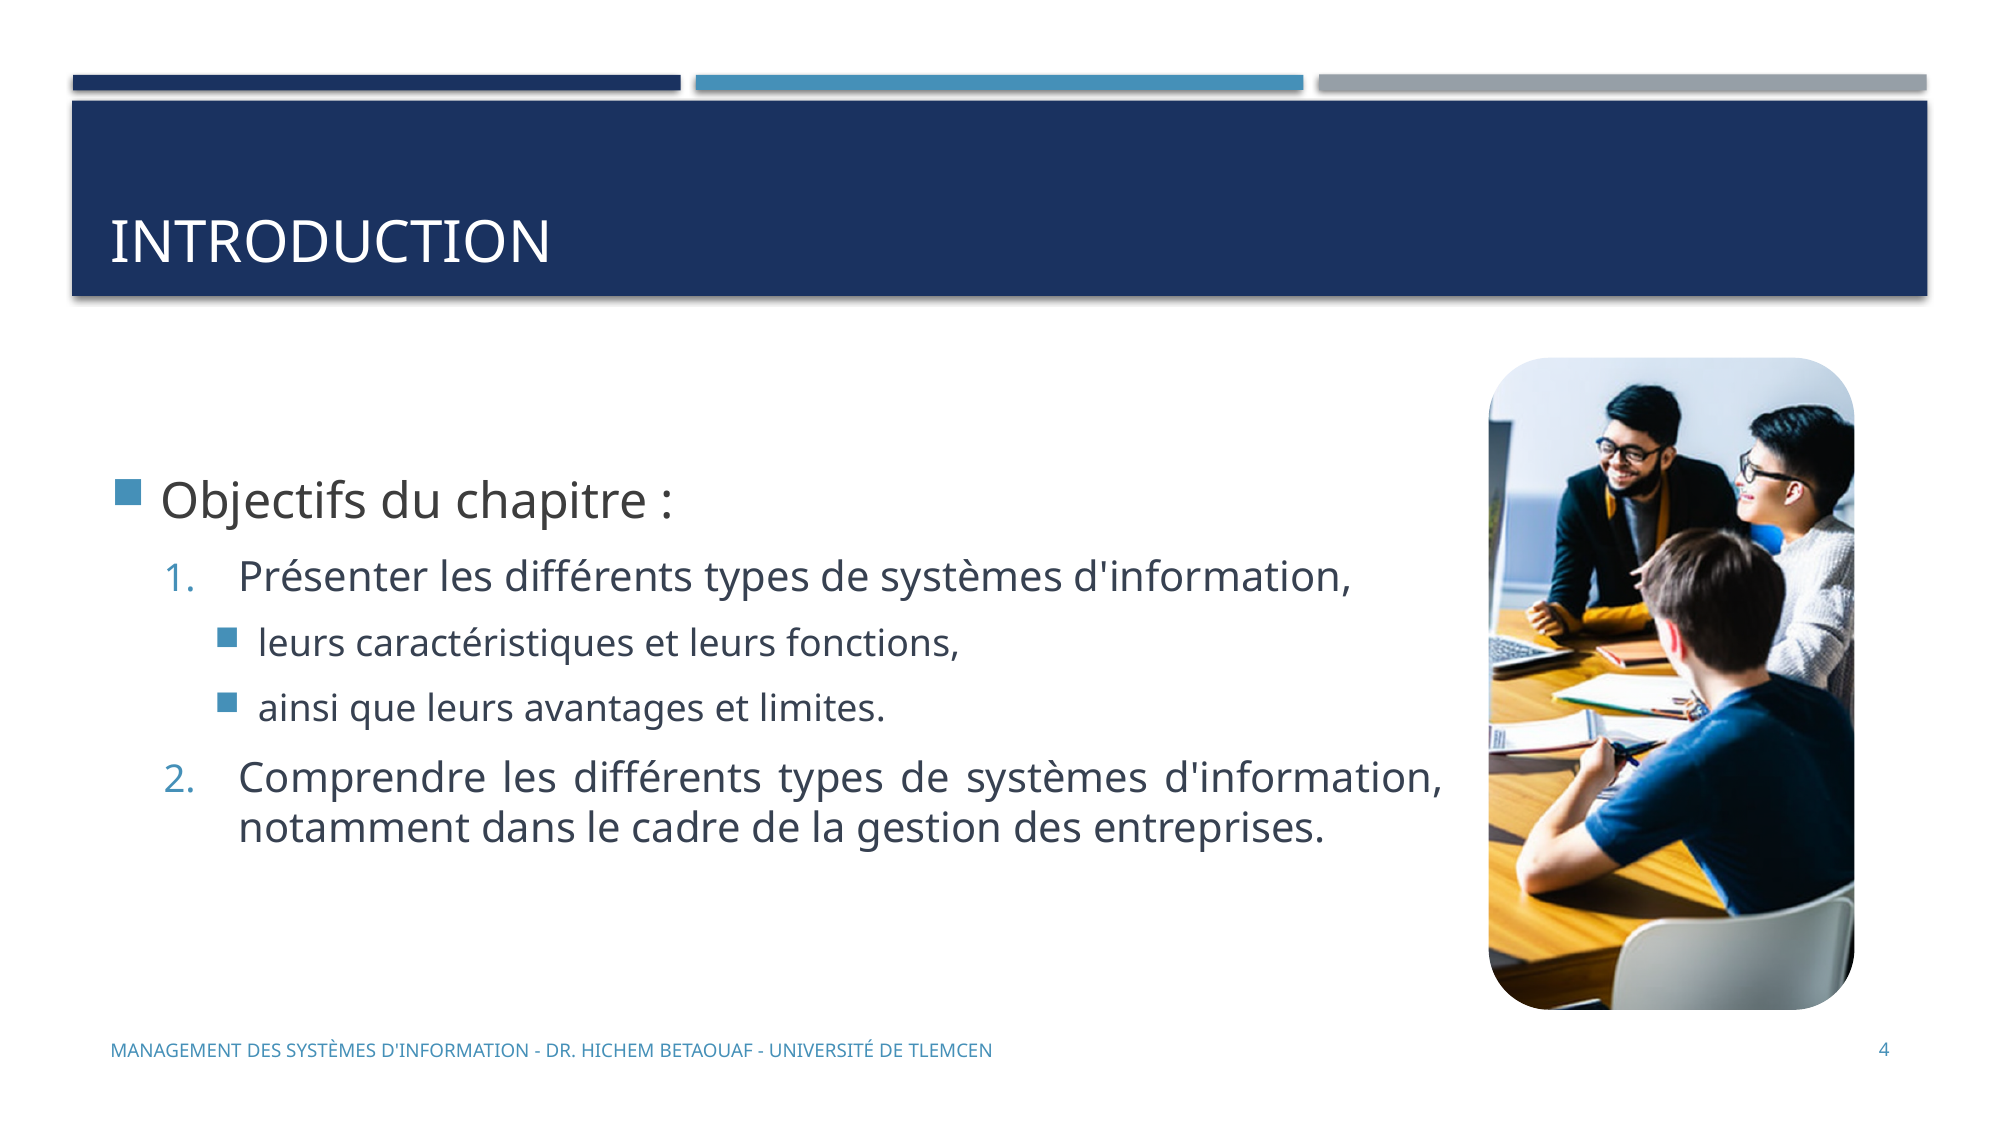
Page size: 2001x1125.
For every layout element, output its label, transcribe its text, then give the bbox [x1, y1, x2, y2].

footer Management des systèmes d'information - Dr. Hichem Betaouaf - Université de Tlemcen [95, 1020, 1230, 1080]
picture [1488, 357, 1855, 1011]
title Introduction [95, 115, 1905, 282]
slide_number 4 [1732, 1020, 1905, 1081]
list Objectifs du chapitre : Présenter les différents types de systèmes d'information, leurs caractéristiques et leurs fonctions, ainsi que leurs avantages et limites. Comprendre les différents types de systèmes d'information, notamment dans le cadre de la gestion des entreprises. [95, 357, 1459, 962]
